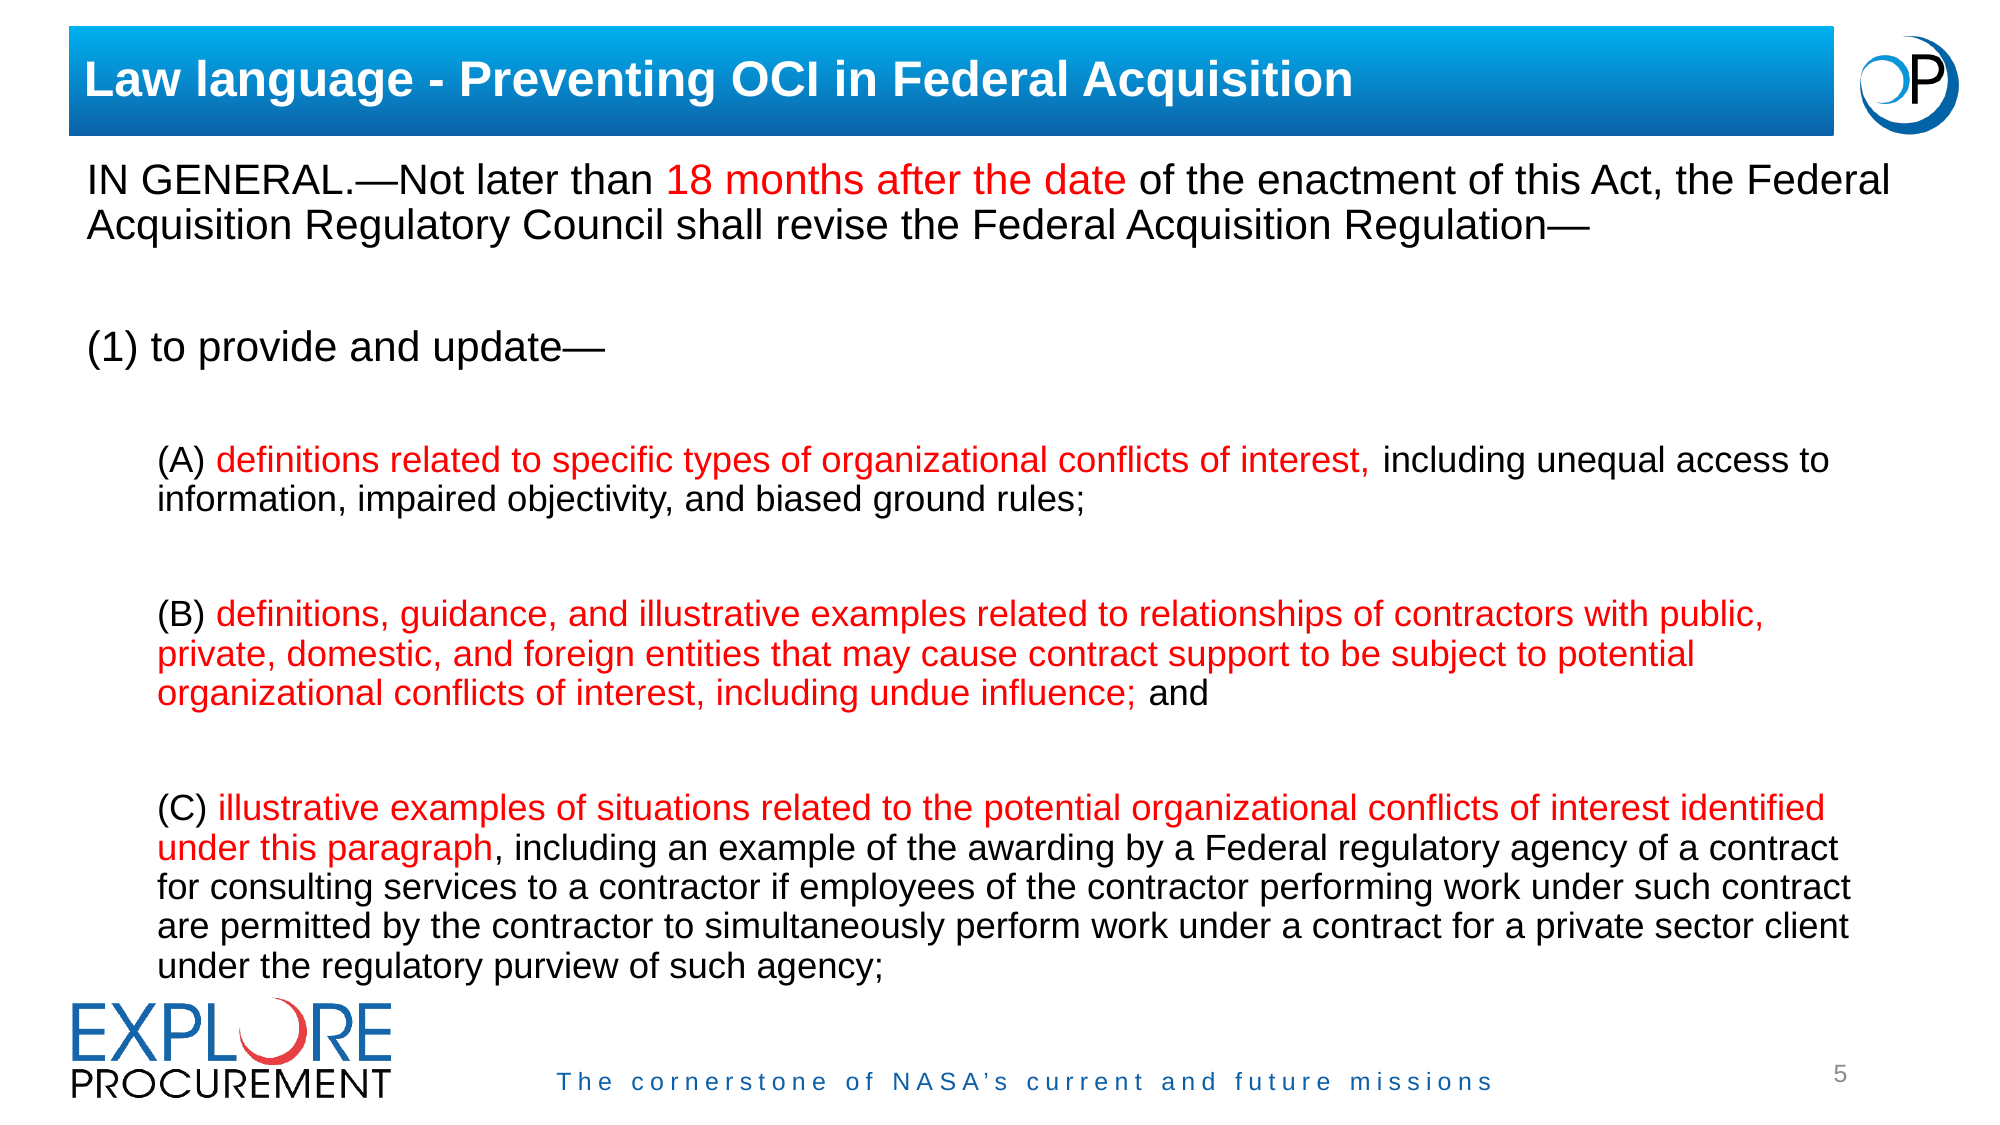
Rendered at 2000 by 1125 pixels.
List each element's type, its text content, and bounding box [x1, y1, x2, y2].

list IN GENERAL.—Not later than 18 months after the date of the enactment of this Act, the Federal Acquisition Regulatory Council shall revise the Federal Acquisition Regulation— (1) to provide and update— (A) definitions related to specific types of organizational conflicts of interest, including unequal access to information, impaired objectivity, and biased ground rules; (B) definitions, guidance, and illustrative examples related to relationships of contractors with public, private, domestic, and foreign entities that may cause contract support to be subject to potential organizational conflicts of interest, including undue influence; and (C) illustrative examples of situations related to the potential organizational conflicts of interest identified under this paragraph, including an example of the awarding by a Federal regulatory agency of a contract for consulting services to a contractor if employees of the contractor performing work under such contract are permitted by the contractor to simultaneously perform work under a contract for a private sector client under the regulatory purview of such agency; [71, 149, 1908, 998]
title Law language - Preventing OCI in Federal Acquisition [69, 26, 1834, 136]
picture [62, 989, 400, 1125]
slide_number 5 [1412, 1042, 1863, 1103]
picture [1852, 26, 1966, 143]
